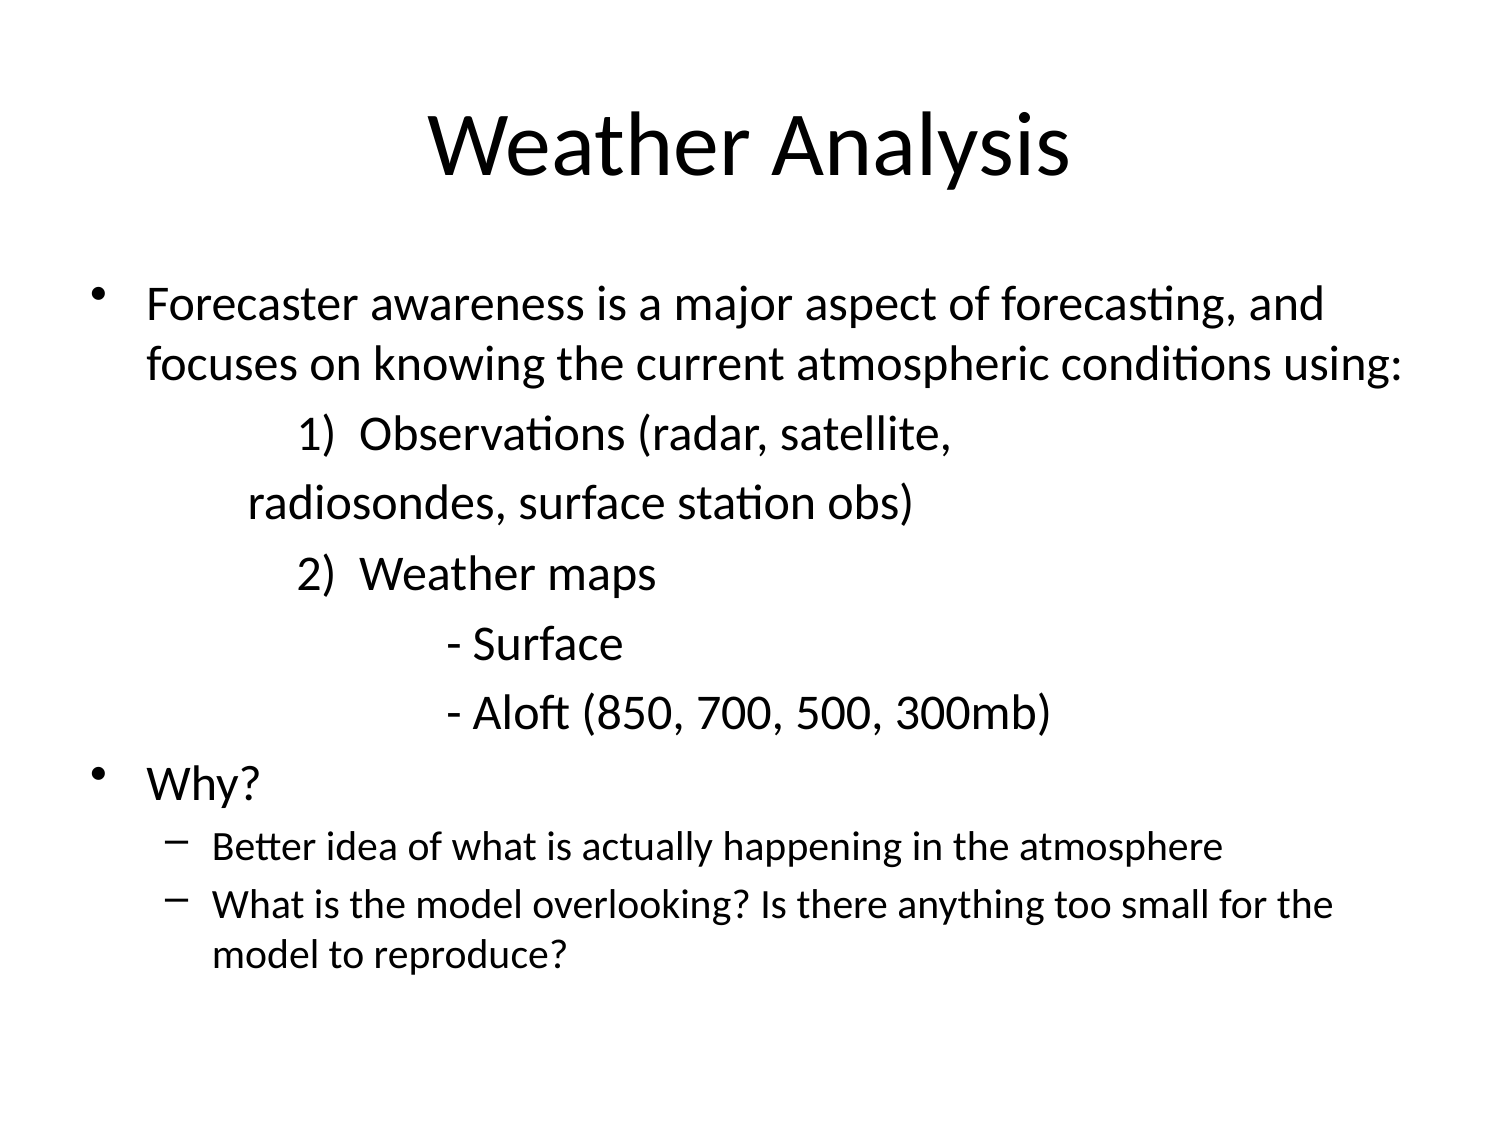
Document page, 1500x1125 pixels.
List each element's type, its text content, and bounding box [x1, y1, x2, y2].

list Forecaster awareness is a major aspect of forecasting, and focuses on knowing the current atmospheric conditions using: 1) Observations (radar, satellite, radiosondes, surface station obs) 2) Weather maps - Surface - Aloft (850, 700, 500, 300mb) Why? Better idea of what is actually happening in the atmosphere What is the model overlooking? Is there anything too small for the model to reproduce? [75, 262, 1425, 1005]
title Weather Analysis [75, 45, 1425, 233]
